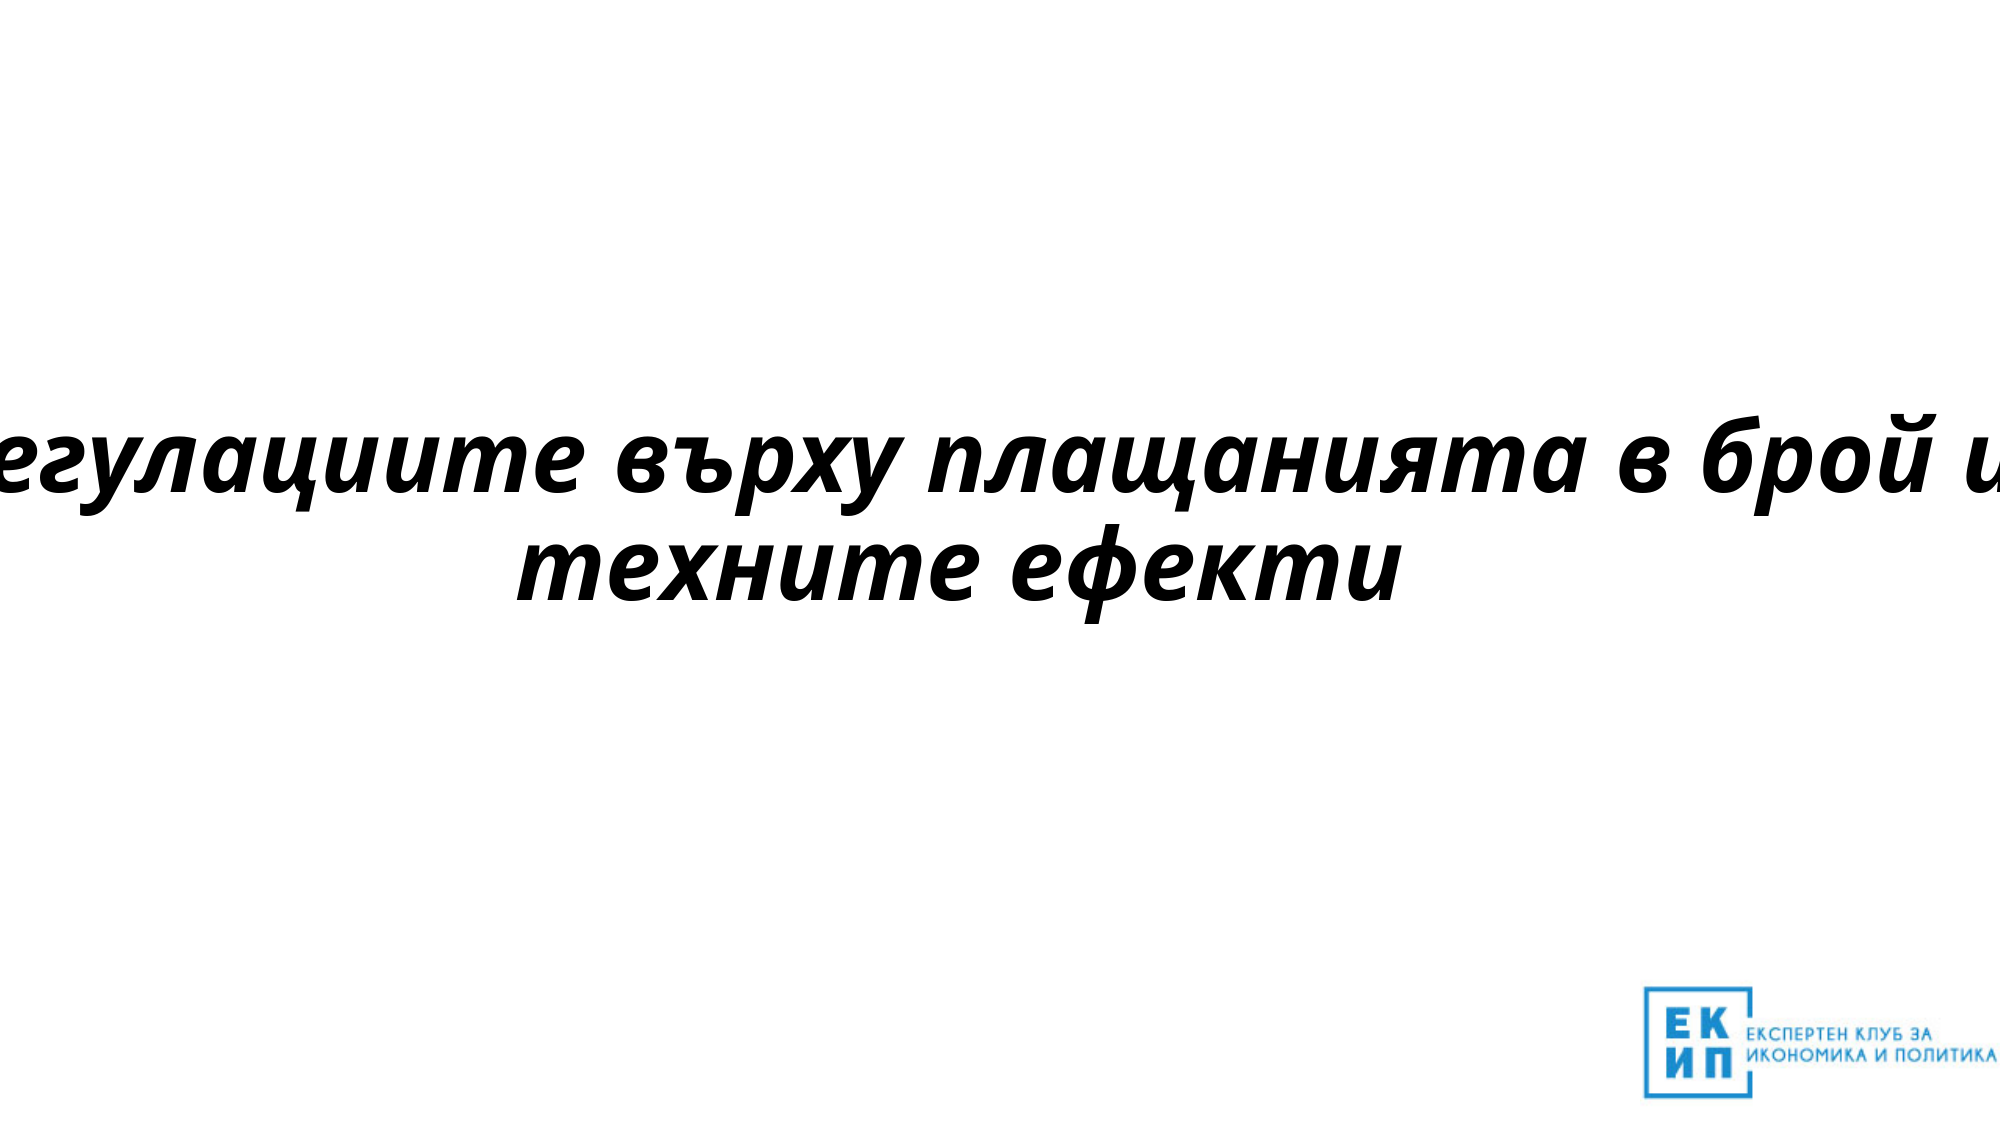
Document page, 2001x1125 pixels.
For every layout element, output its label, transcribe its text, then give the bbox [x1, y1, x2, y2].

text_box Регулациите върху плащанията в брой и техните ефекти [0, 382, 2000, 630]
picture [1640, 968, 2000, 1125]
